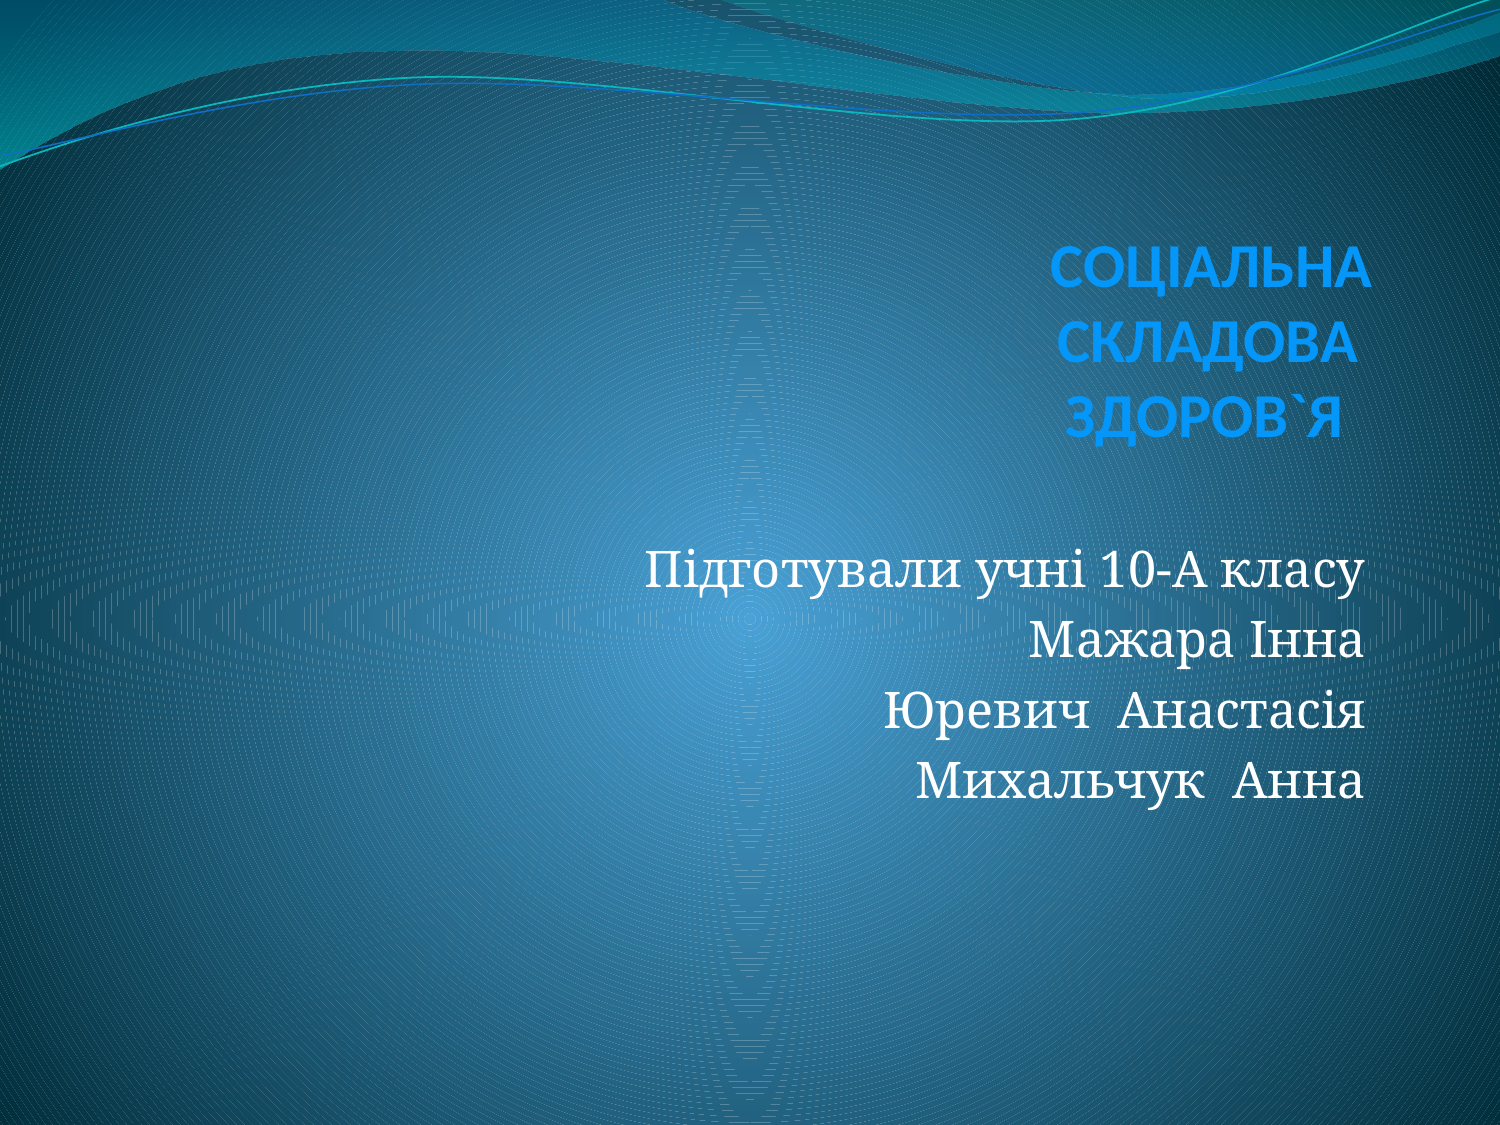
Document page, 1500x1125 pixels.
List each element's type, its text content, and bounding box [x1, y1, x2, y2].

subtitle Підготували учні 10-А класу Мажара Інна Юревич Анастасія Михальчук Анна [87, 529, 1376, 818]
title CОЦІАЛЬНА СКЛАДОВА ЗДОРОВ`Я [87, 224, 1376, 525]
